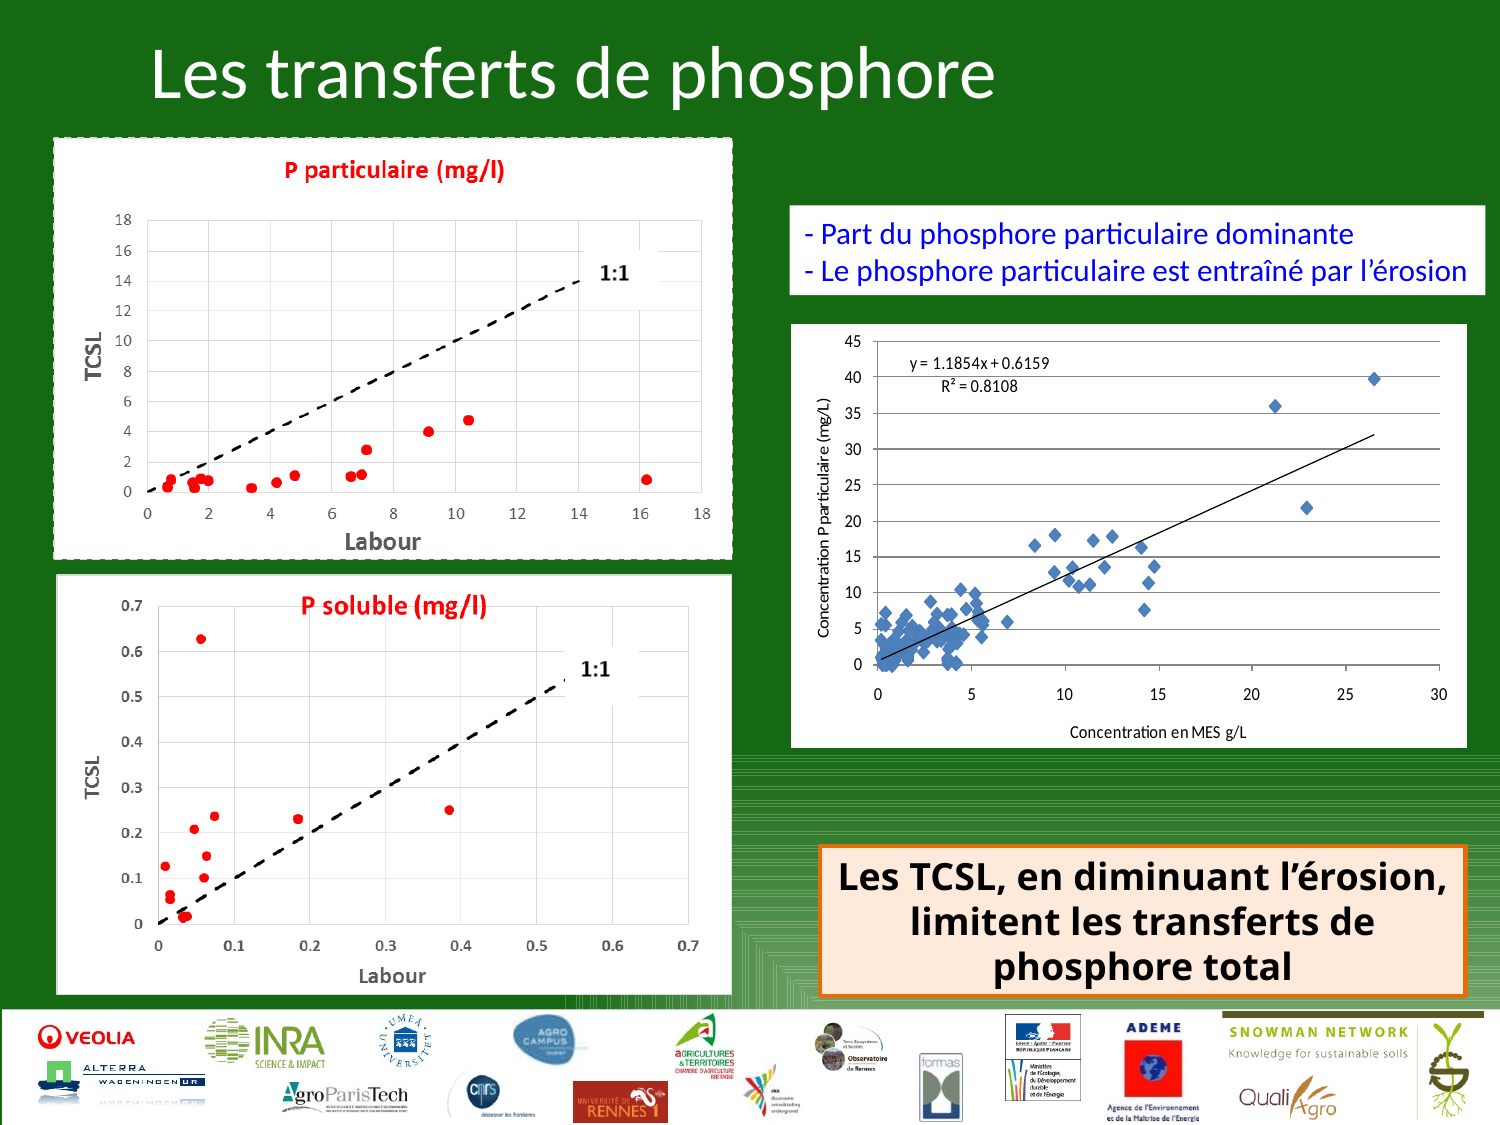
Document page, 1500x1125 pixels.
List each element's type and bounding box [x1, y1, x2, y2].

text_box [818, 844, 1468, 998]
picture [281, 1082, 408, 1113]
picture [675, 1013, 734, 1079]
picture [24, 1011, 325, 1122]
picture [573, 1081, 668, 1123]
picture [1005, 1014, 1081, 1101]
picture [56, 573, 732, 996]
picture [735, 1017, 892, 1125]
picture [52, 136, 734, 560]
picture [789, 324, 1468, 749]
text_box [789, 205, 1486, 296]
text_box [135, 16, 1067, 122]
picture [379, 1014, 431, 1067]
picture [1107, 1023, 1199, 1122]
picture [1222, 1011, 1484, 1121]
picture [441, 1014, 589, 1117]
picture [919, 1053, 963, 1122]
